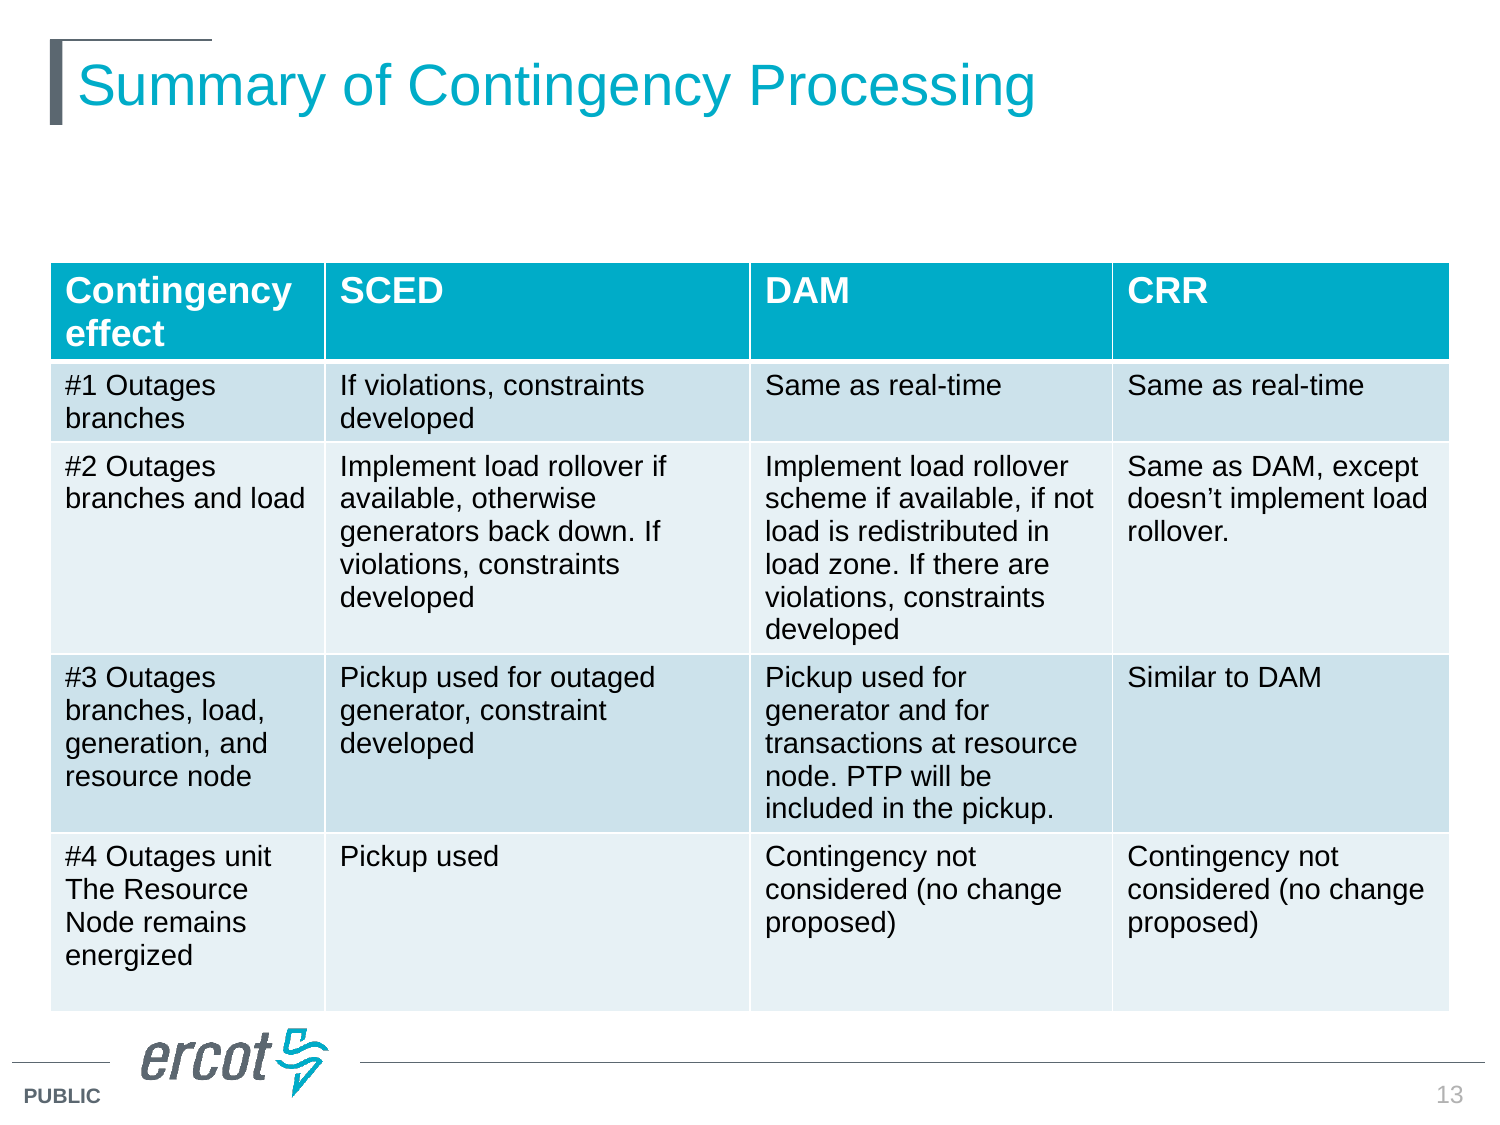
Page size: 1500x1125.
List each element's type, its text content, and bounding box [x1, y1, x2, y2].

table_cell Similar to DAM [1113, 655, 1449, 832]
slide_number 13 [1412, 1076, 1488, 1112]
table_cell Same as real-time [751, 364, 1112, 441]
table_cell Implement load rollover if available, otherwise generators back down. If violations, constraints developed [326, 443, 749, 653]
table_cell #1 Outages branches [51, 364, 324, 441]
table_cell Contingency not considered (no change proposed) [1113, 834, 1449, 1011]
table_header DAM [751, 263, 1112, 359]
table_cell Same as real-time [1113, 364, 1449, 441]
table_cell Pickup used for generator and for transactions at resource node. PTP will be included in the pickup. [751, 655, 1112, 832]
table_header SCED [326, 263, 749, 359]
picture [137, 1024, 332, 1100]
table_cell #2 Outages branches and load [51, 443, 324, 653]
title Summary of Contingency Processing [62, 39, 1450, 228]
table_cell #4 Outages unit The Resource Node remains energized [51, 834, 324, 1011]
table_cell Pickup used for outaged generator, constraint developed [326, 655, 749, 832]
table_cell Contingency not considered (no change proposed) [751, 834, 1112, 1011]
table_cell Pickup used [326, 834, 749, 1011]
table_header Contingency effect [51, 263, 324, 359]
table_header CRR [1113, 263, 1449, 359]
table_cell Same as DAM, except doesn’t implement load rollover. [1113, 443, 1449, 653]
table_cell Implement load rollover scheme if available, if not load is redistributed in load zone. If there are violations, constraints developed [751, 443, 1112, 653]
table_cell If violations, constraints developed [326, 364, 749, 441]
table_cell #3 Outages branches, load, generation, and resource node [51, 655, 324, 832]
